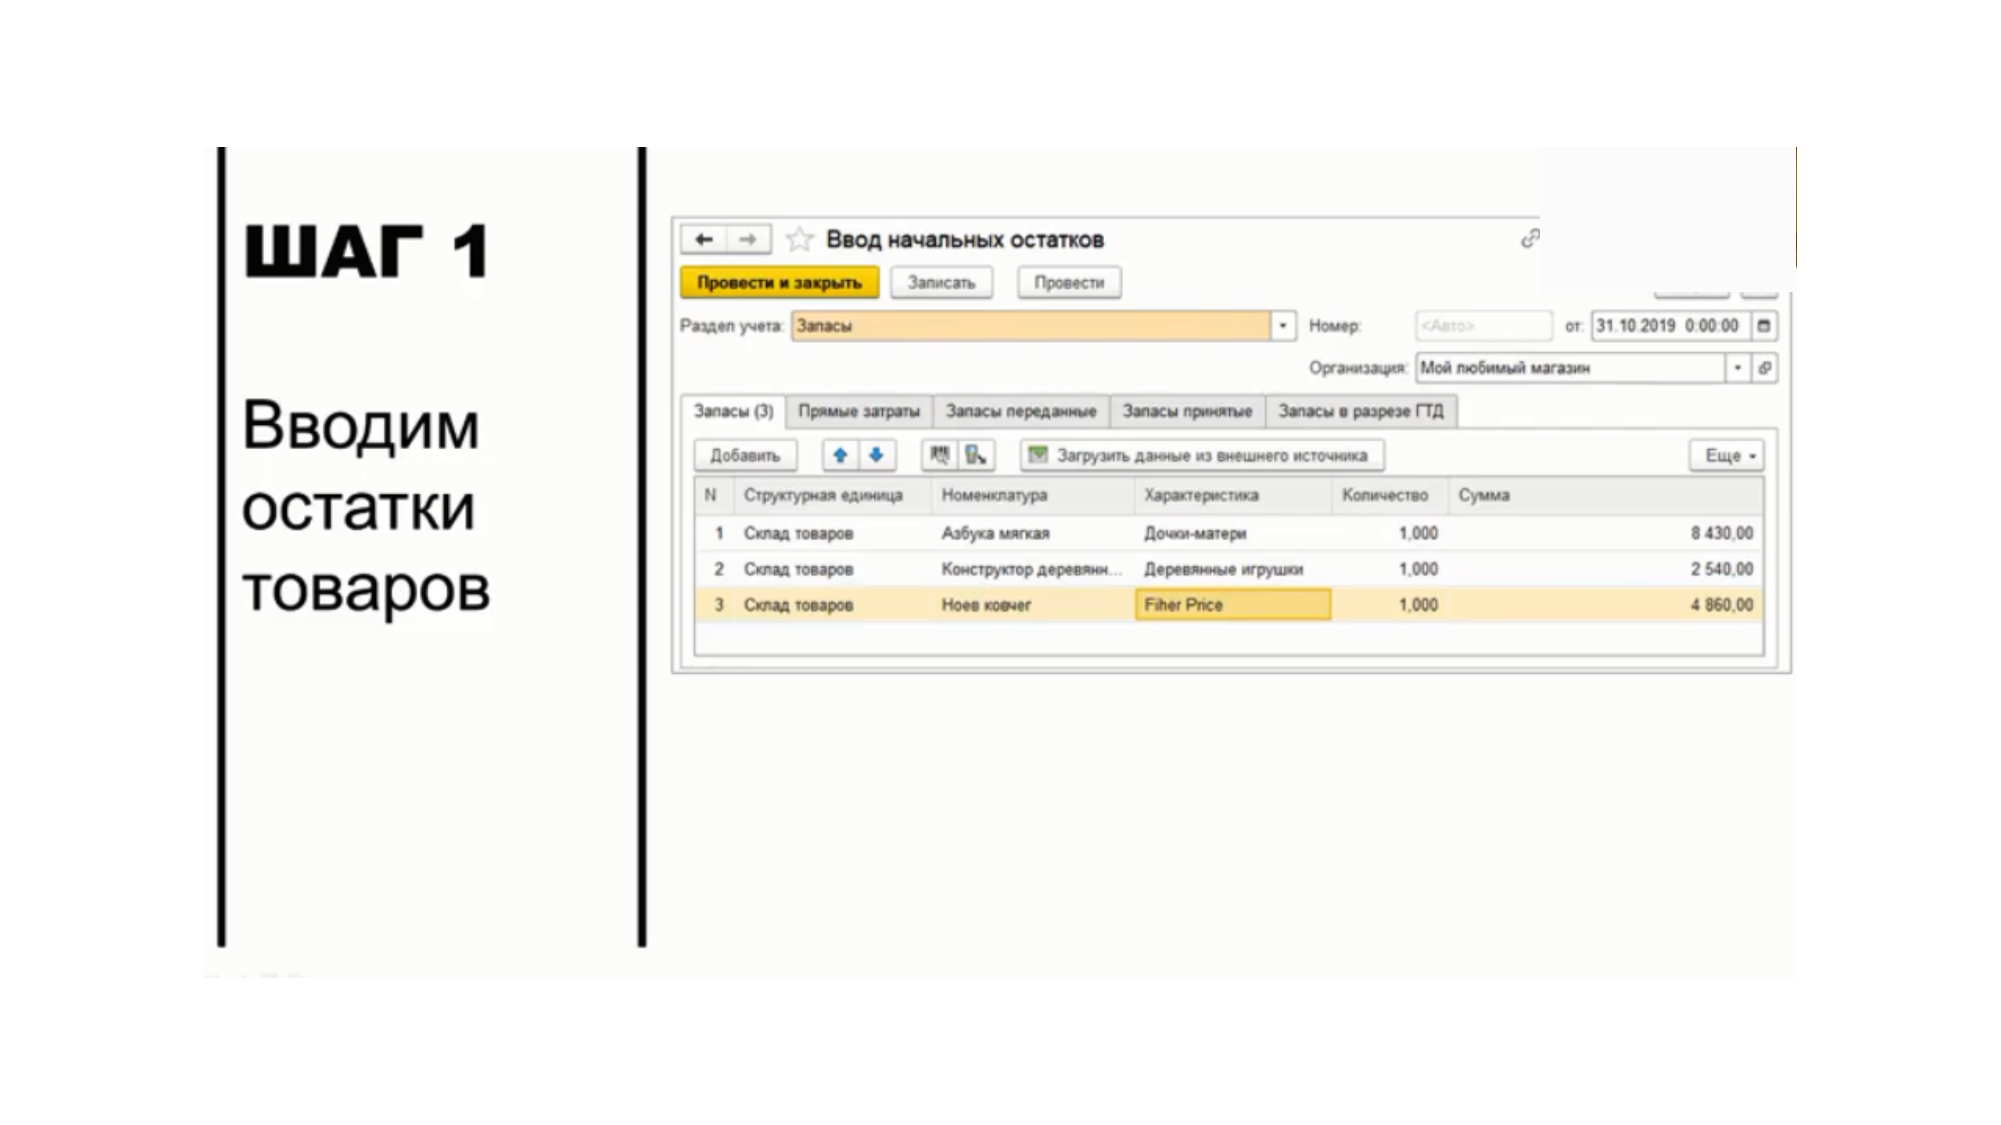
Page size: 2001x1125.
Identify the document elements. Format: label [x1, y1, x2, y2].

text_box [203, 146, 1797, 978]
